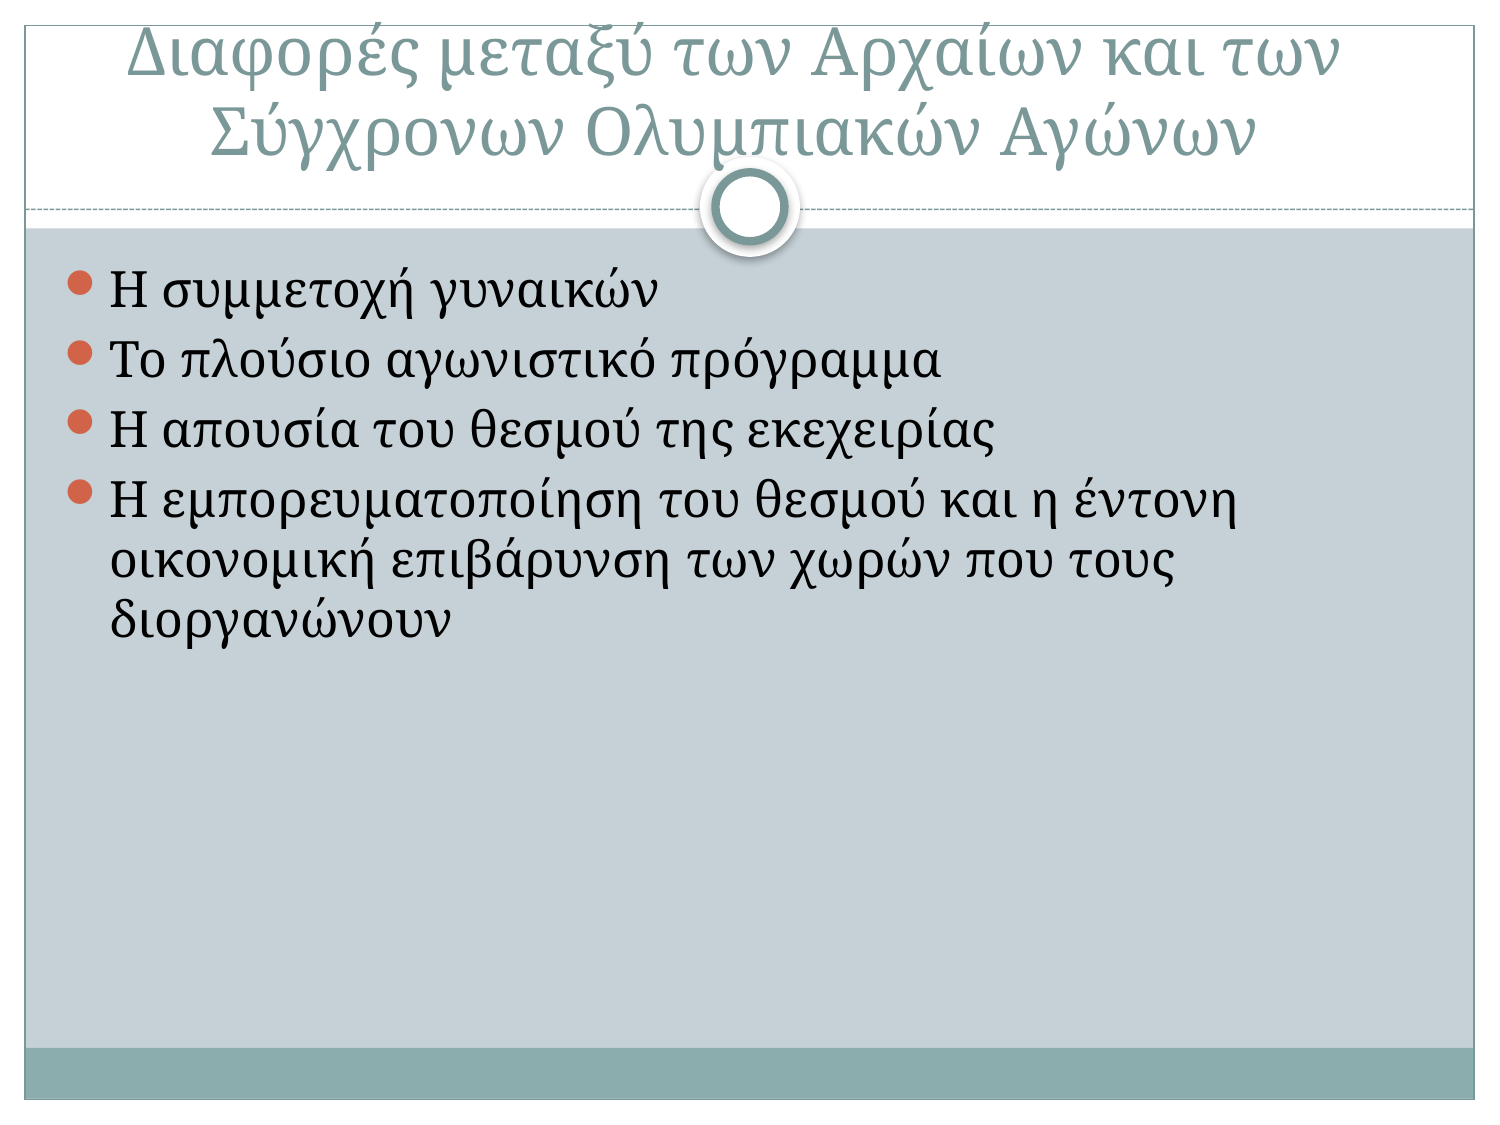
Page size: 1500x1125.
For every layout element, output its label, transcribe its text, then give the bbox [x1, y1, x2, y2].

title Διαφορές μεταξύ των Αρχαίων και των Σύγχρονων Ολυμπιακών Αγώνων [35, 35, 1436, 176]
list Η συμμετοχή γυναικών Το πλούσιο αγωνιστικό πρόγραμμα Η απουσία του θεσμού της εκεχειρίας Η εμπορευματοποίηση του θεσμού και η έντονη οικονομική επιβάρυνση των χωρών που τους διοργανώνουν [49, 250, 1445, 1001]
